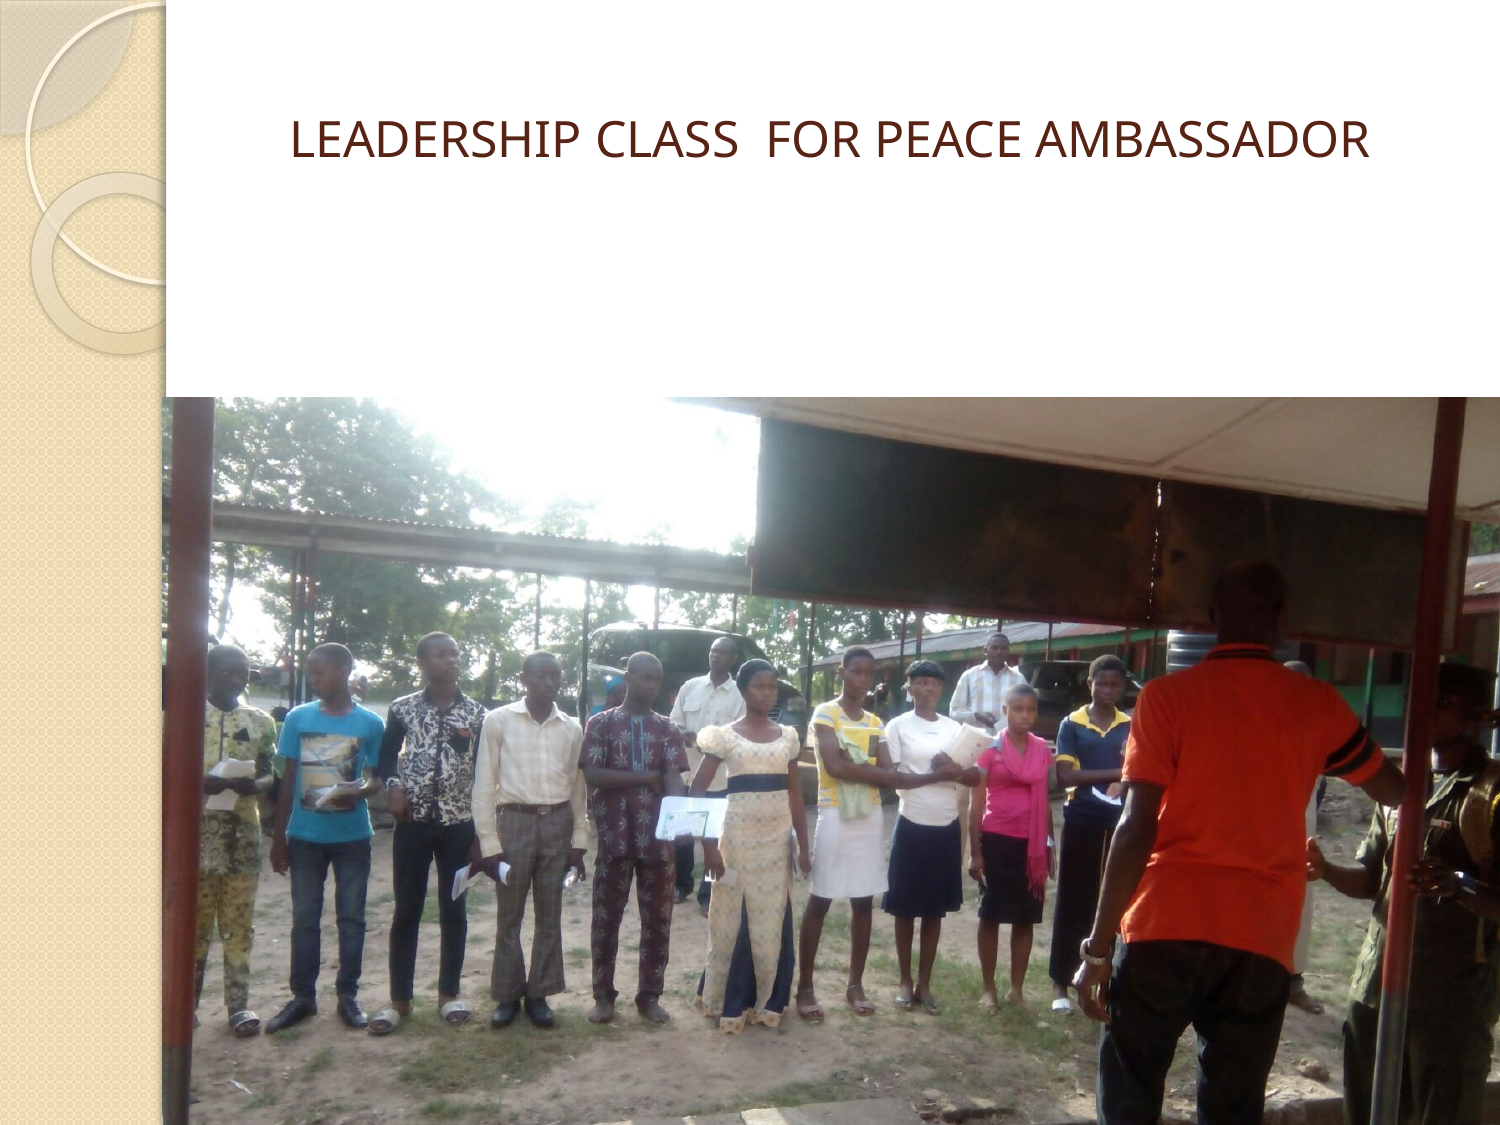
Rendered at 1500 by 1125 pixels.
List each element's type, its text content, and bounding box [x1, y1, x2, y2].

title LEADERSHIP CLASS FOR PEACE AMBASSADOR [235, 0, 1466, 275]
picture [162, 397, 1500, 1125]
